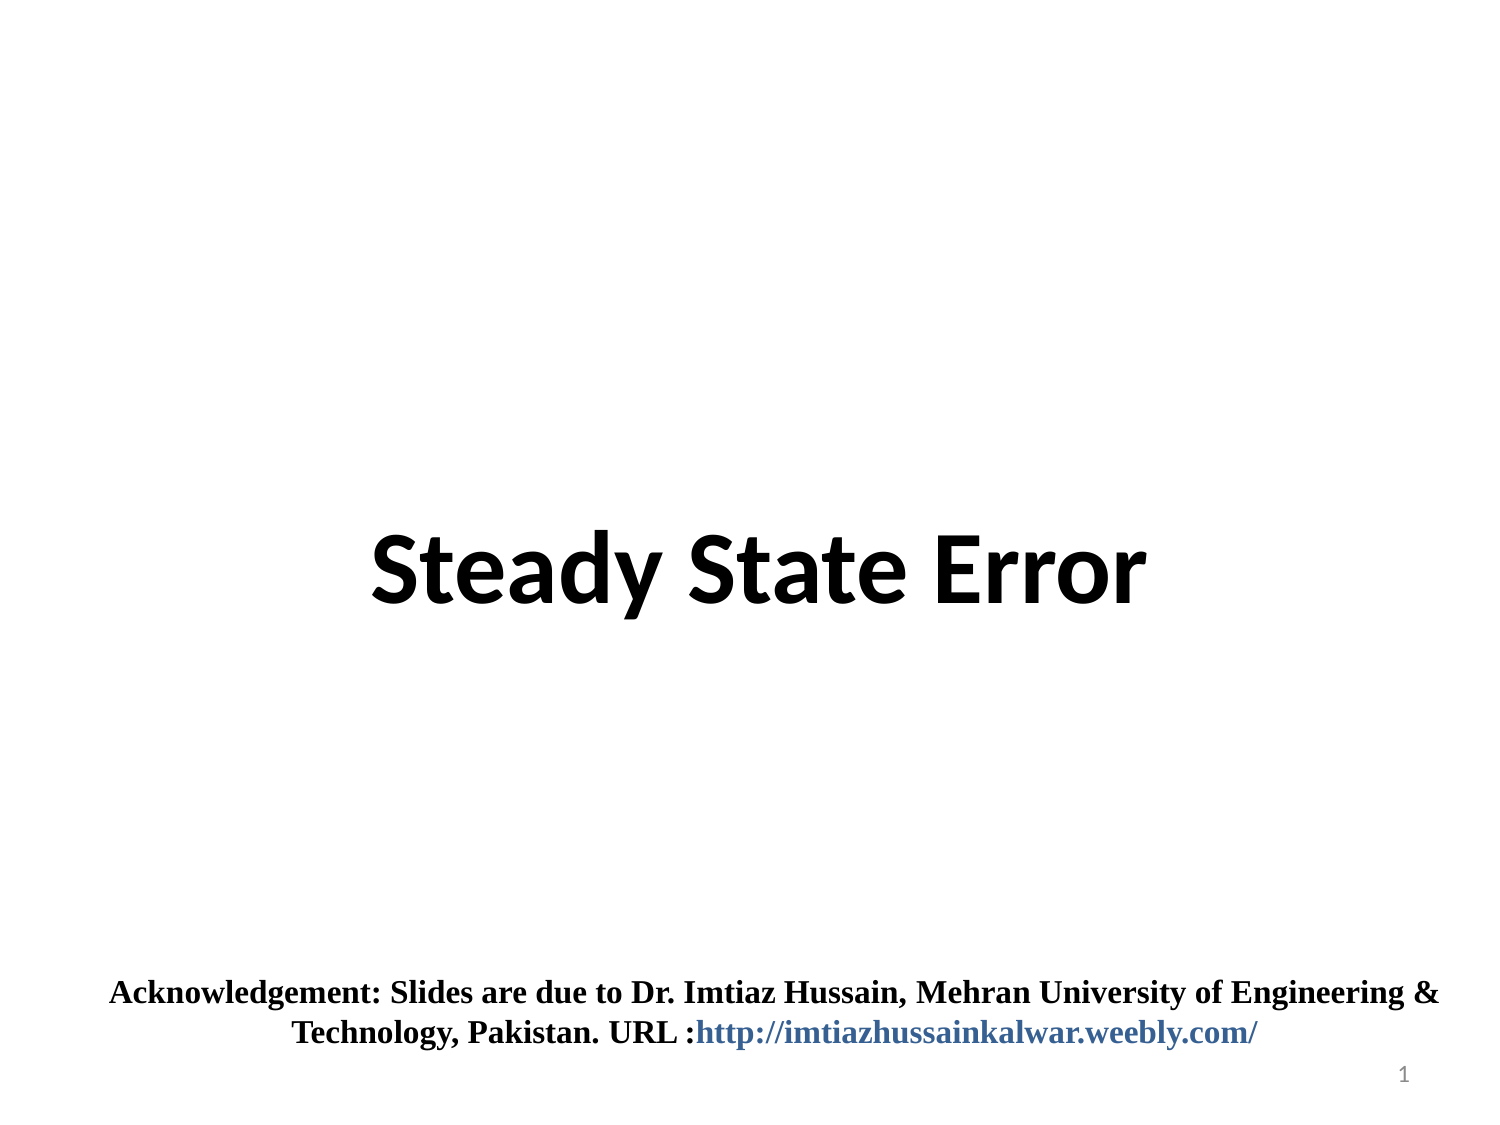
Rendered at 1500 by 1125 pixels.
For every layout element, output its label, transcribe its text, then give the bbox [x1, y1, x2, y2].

text_box Steady State Error [355, 491, 1165, 632]
slide_number 1 [1074, 1057, 1425, 1103]
text_box Acknowledgement: Slides are due to Dr. Imtiaz Hussain, Mehran University of Engineering & Technology, Pakistan. URL :http://imtiazhussainkalwar.weebly.com/ [75, 962, 1475, 1057]
